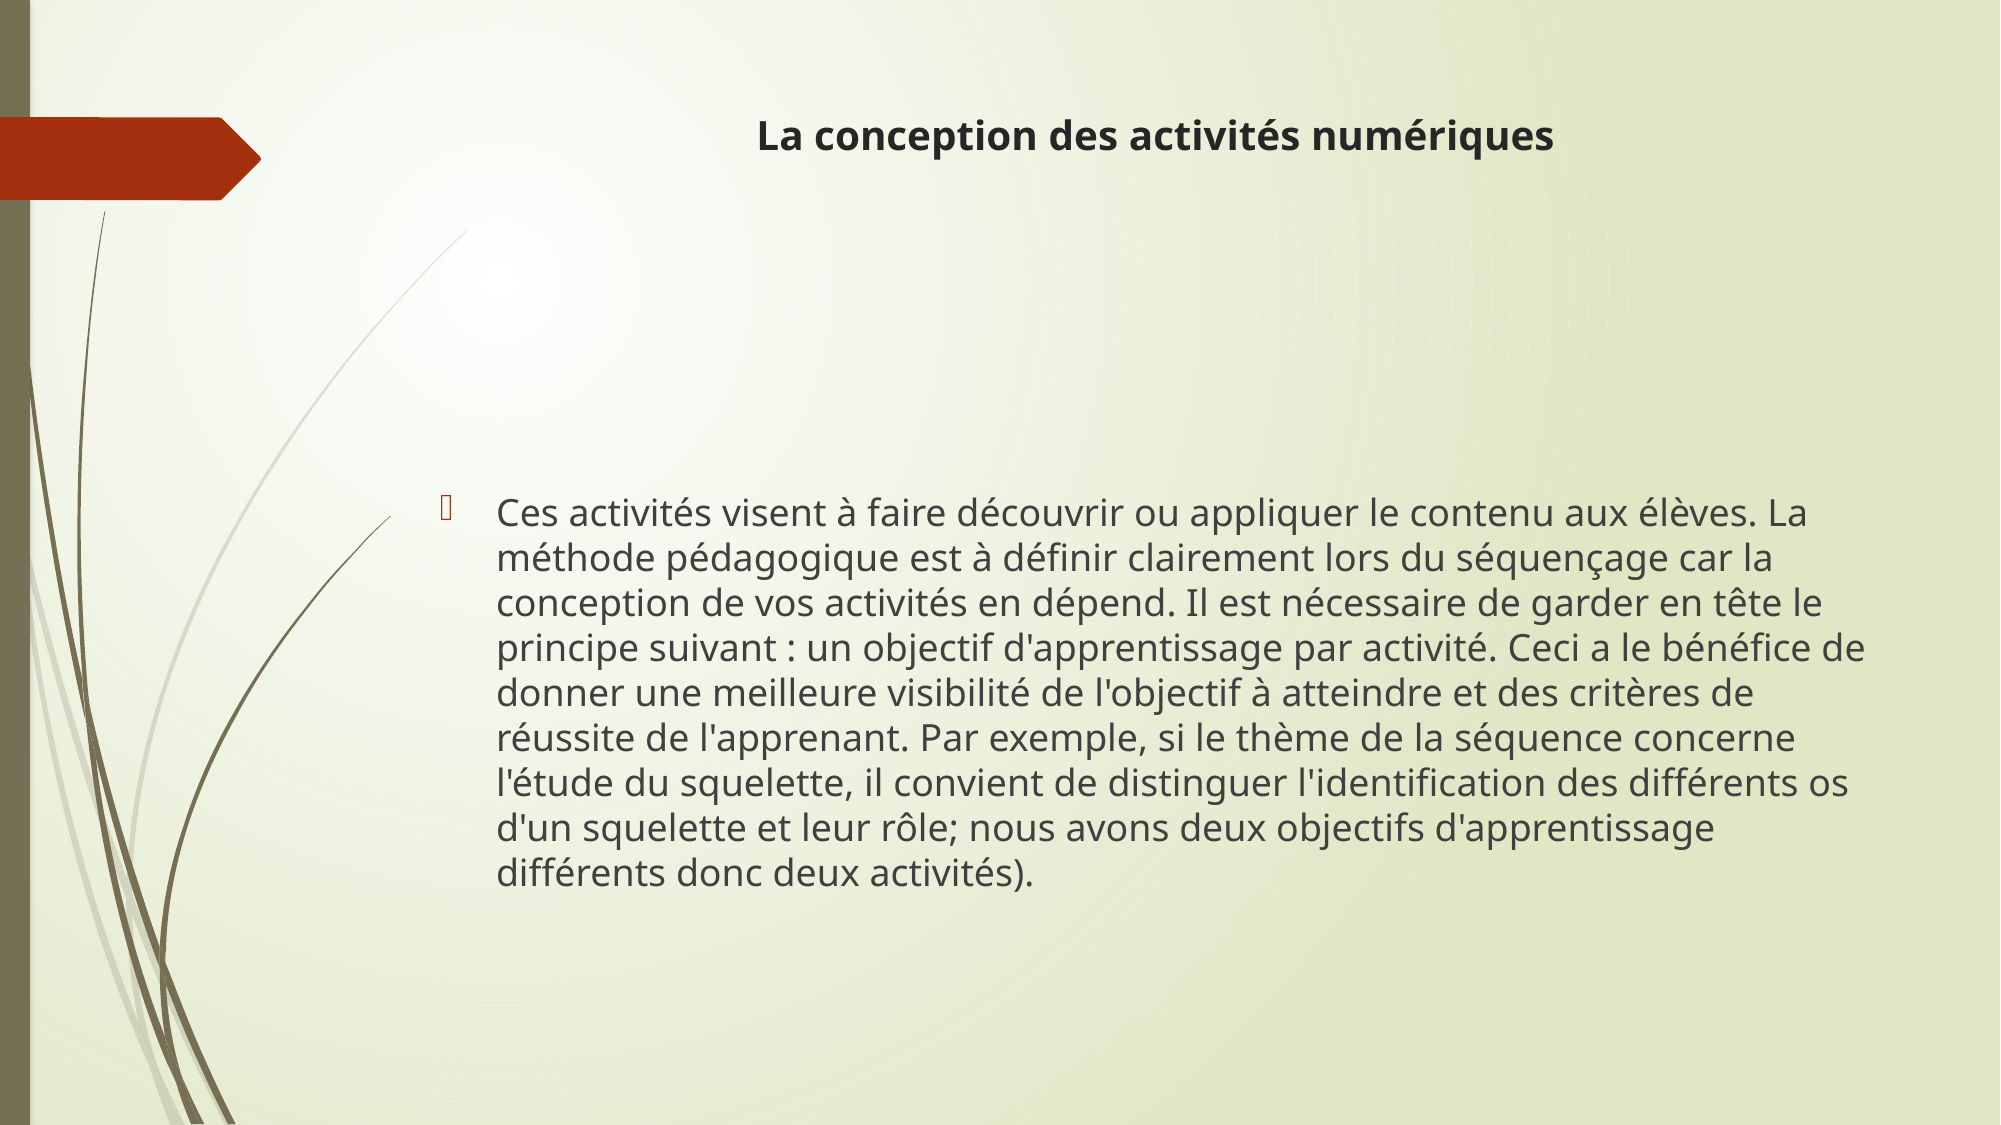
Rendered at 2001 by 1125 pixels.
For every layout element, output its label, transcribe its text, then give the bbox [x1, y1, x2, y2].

title La conception des activités numériques [425, 102, 1888, 313]
list Ces activités visent à faire découvrir ou appliquer le contenu aux élèves. La méthode pédagogique est à définir clairement lors du séquençage car la conception de vos activités en dépend. Il est nécessaire de garder en tête le principe suivant : un objectif d'apprentissage par activité. Ceci a le bénéfice de donner une meilleure visibilité de l'objectif à atteindre et des critères de réussite de l'apprenant. Par exemple, si le thème de la séquence concerne l'étude du squelette, il convient de distinguer l'identification des différents os d'un squelette et leur rôle; nous avons deux objectifs d'apprentissage différents donc deux activités). [424, 350, 1888, 970]
